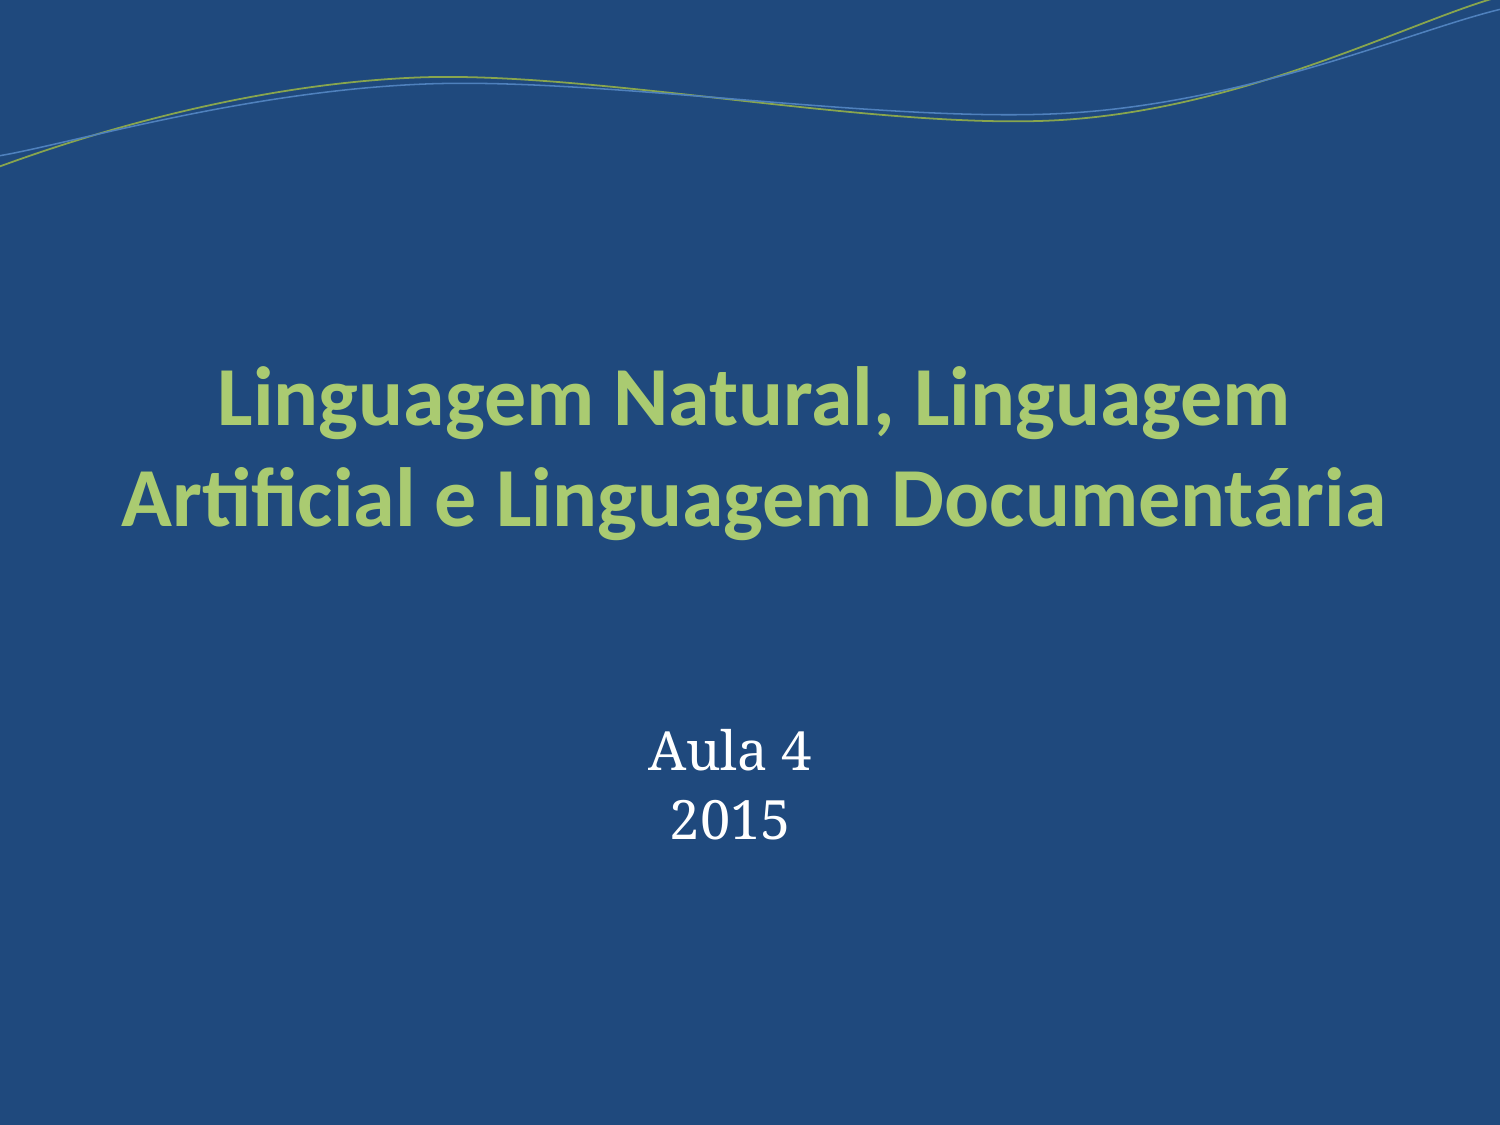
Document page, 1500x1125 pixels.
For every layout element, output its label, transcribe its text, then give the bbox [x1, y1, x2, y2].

title Linguagem Natural, Linguagem Artificial e Linguagem Documentária [111, 243, 1401, 544]
subtitle Aula 4 2015 [87, 715, 1377, 870]
